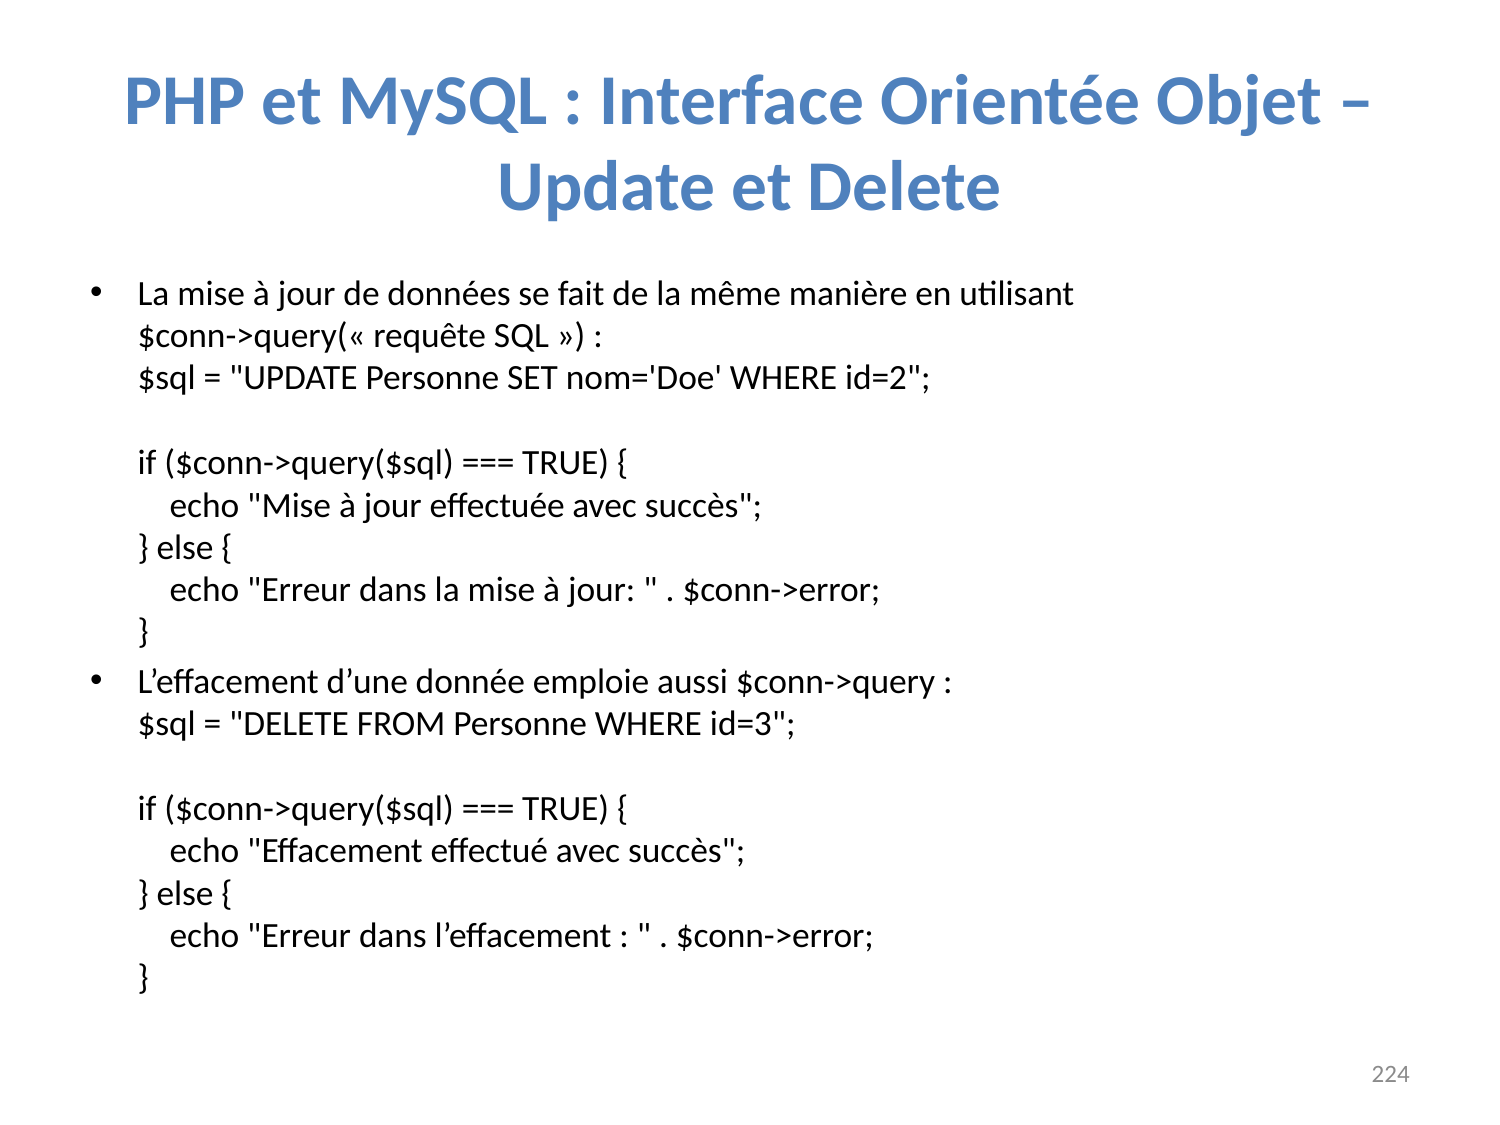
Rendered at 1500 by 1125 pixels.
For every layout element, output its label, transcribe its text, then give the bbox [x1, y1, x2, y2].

list La mise à jour de données se fait de la même manière en utilisant $conn->query(« requête SQL ») : $sql = "UPDATE Personne SET nom='Doe' WHERE id=2"; if ($conn->query($sql) === TRUE) { echo "Mise à jour effectuée avec succès"; } else { echo "Erreur dans la mise à jour: " . $conn->error; } L’effacement d’une donnée emploie aussi $conn->query : $sql = "DELETE FROM Personne WHERE id=3"; if ($conn->query($sql) === TRUE) { echo "Effacement effectué avec succès"; } else { echo "Erreur dans l’effacement : " . $conn->error; } [75, 262, 1425, 1005]
title PHP et MySQL : Interface Orientée Objet – Update et Delete [75, 45, 1425, 233]
slide_number 224 [1074, 1042, 1425, 1103]
